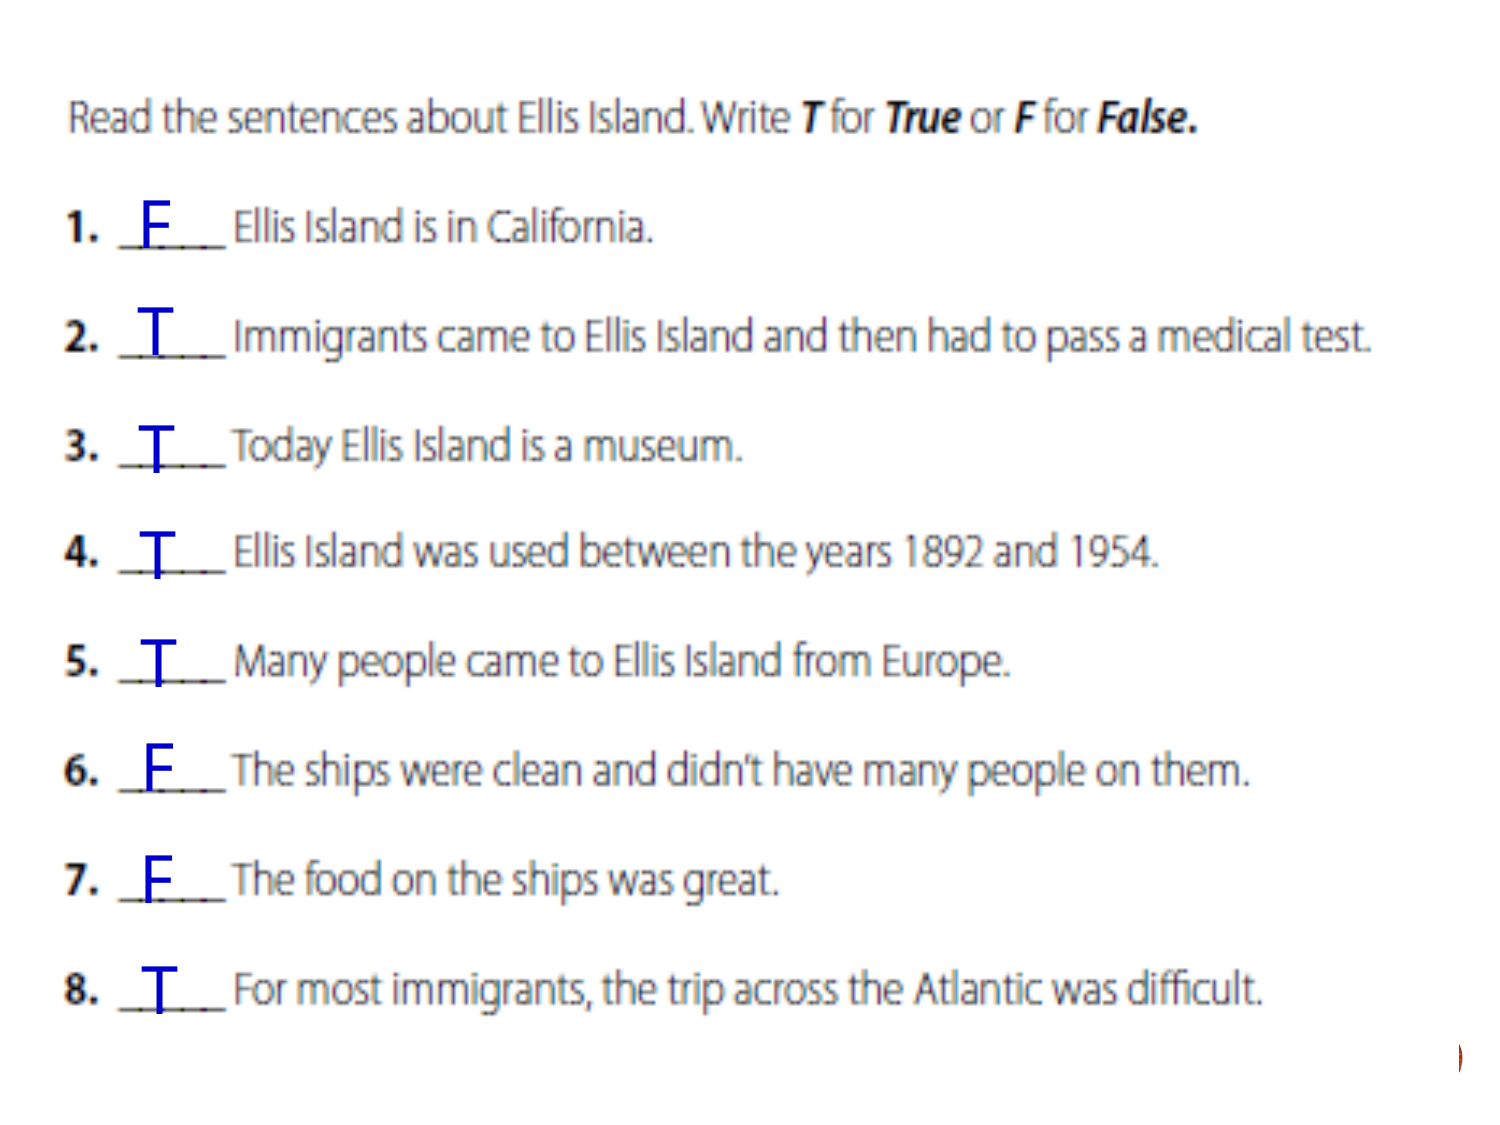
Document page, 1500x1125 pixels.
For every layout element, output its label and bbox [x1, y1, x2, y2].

picture [37, 60, 1459, 1094]
